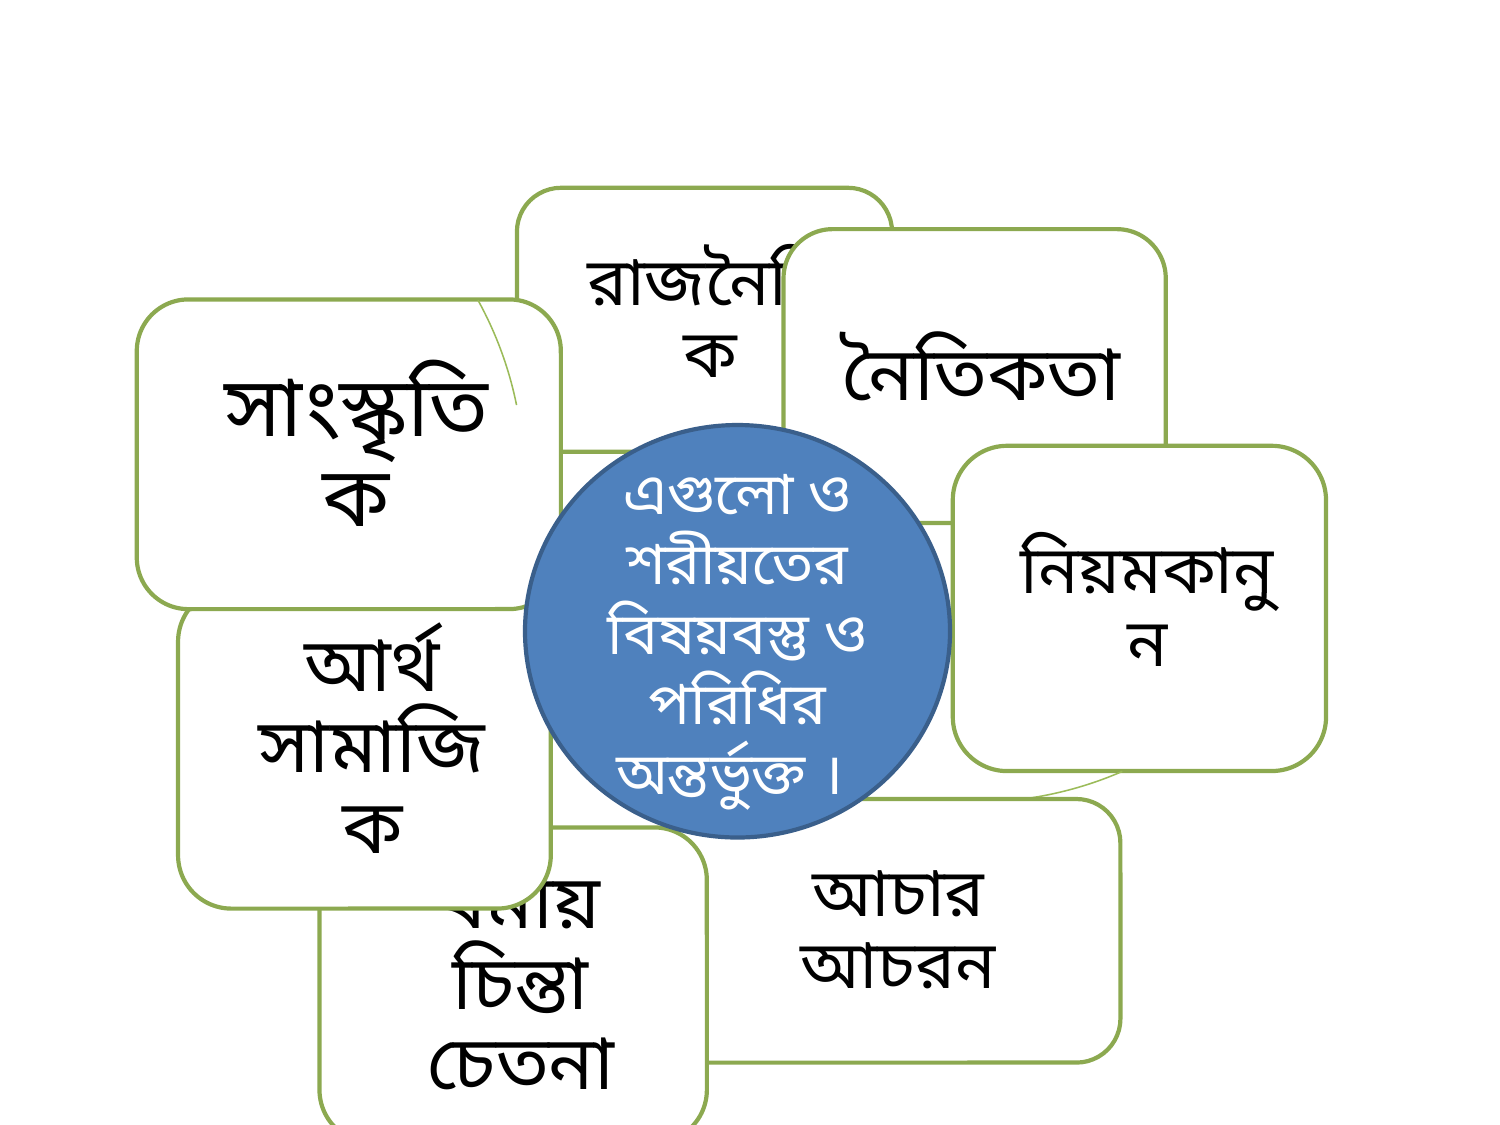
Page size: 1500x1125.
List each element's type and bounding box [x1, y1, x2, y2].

text_box [24, 228, 1463, 1063]
